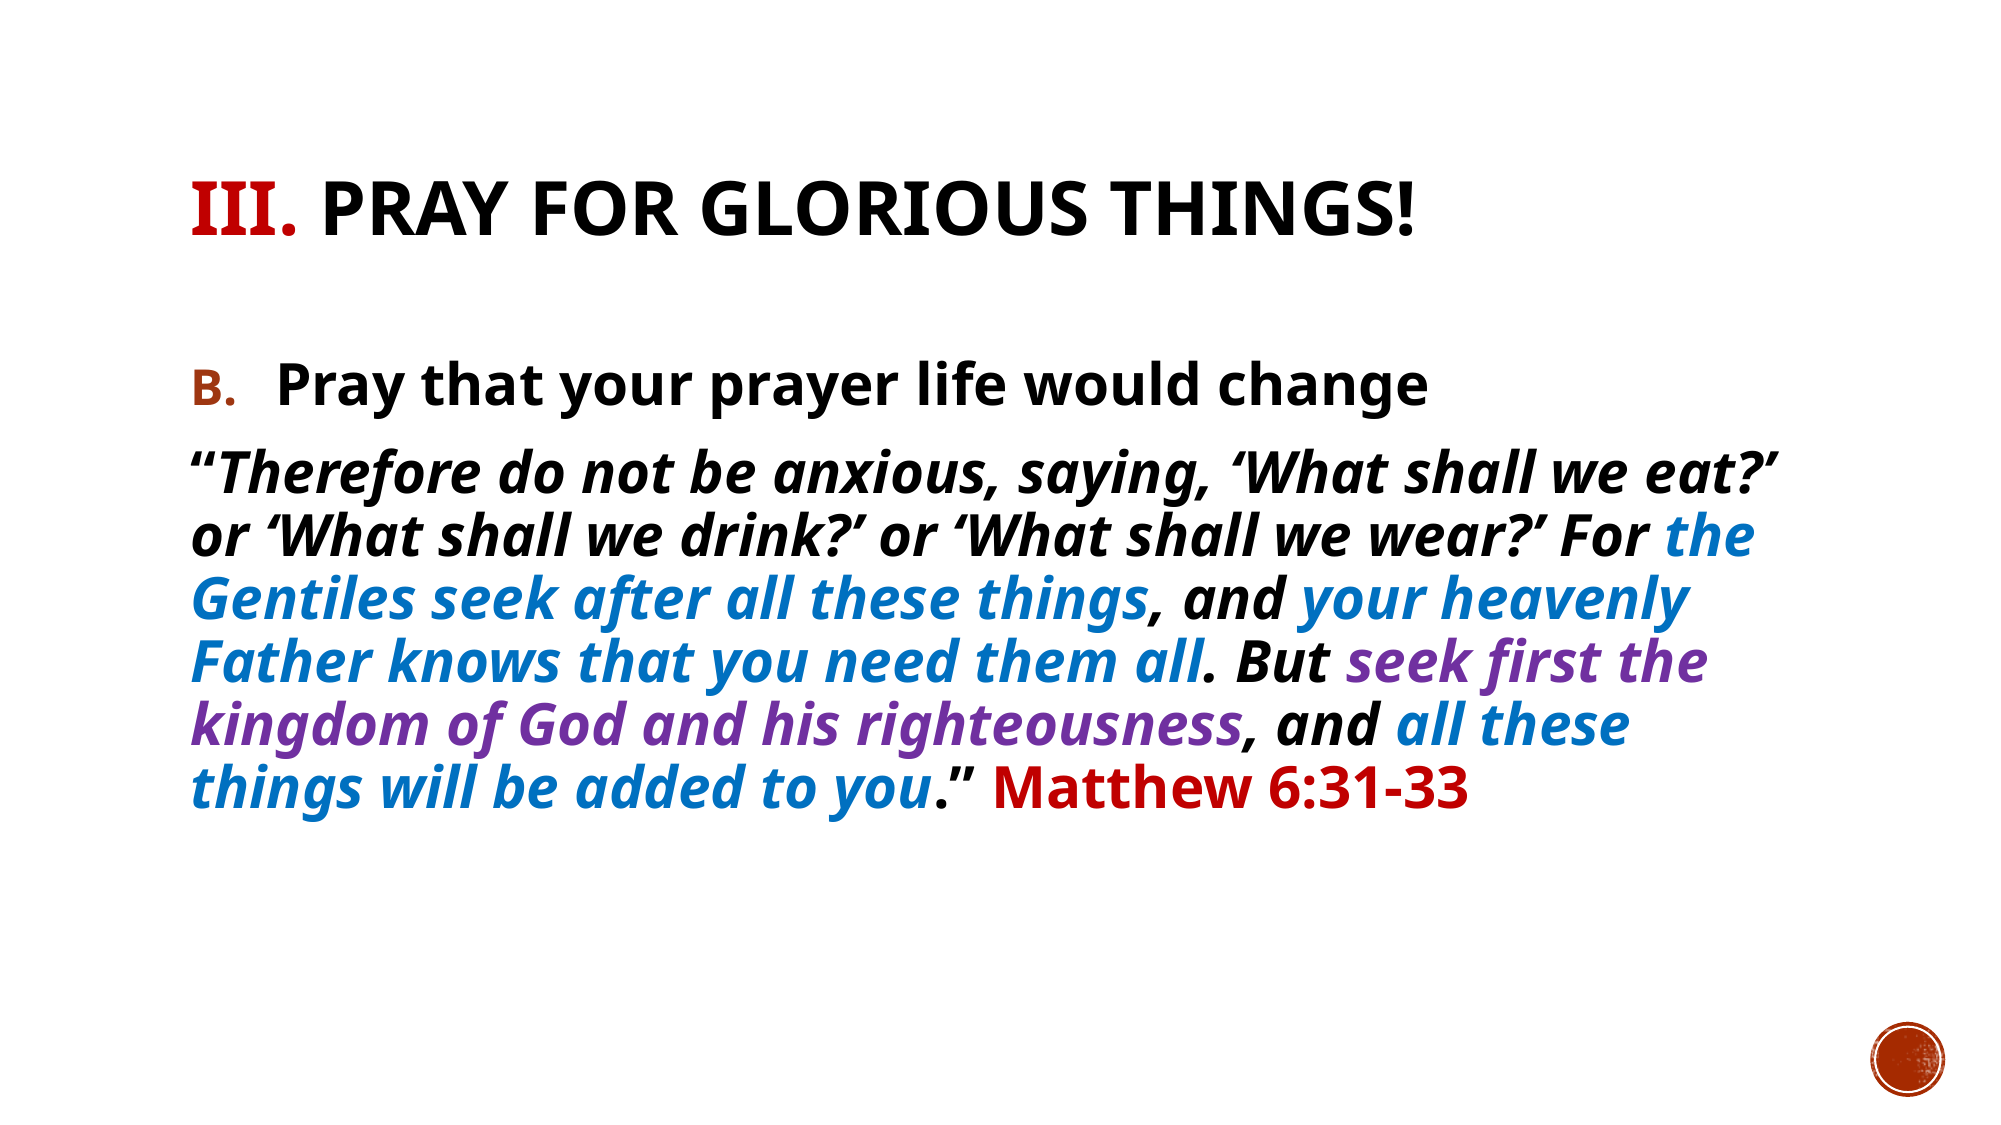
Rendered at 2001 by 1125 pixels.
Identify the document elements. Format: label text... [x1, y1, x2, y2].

title III. Pray for glorious things! [175, 79, 1826, 344]
list Pray that your prayer life would change “Therefore do not be anxious, saying, ‘What shall we eat?’ or ‘What shall we drink?’ or ‘What shall we wear?’ For the Gentiles seek after all these things, and your heavenly Father knows that you need them all. But seek first the kingdom of God and his righteousness, and all these things will be added to you.” Matthew 6:31-33 [175, 348, 1826, 1013]
